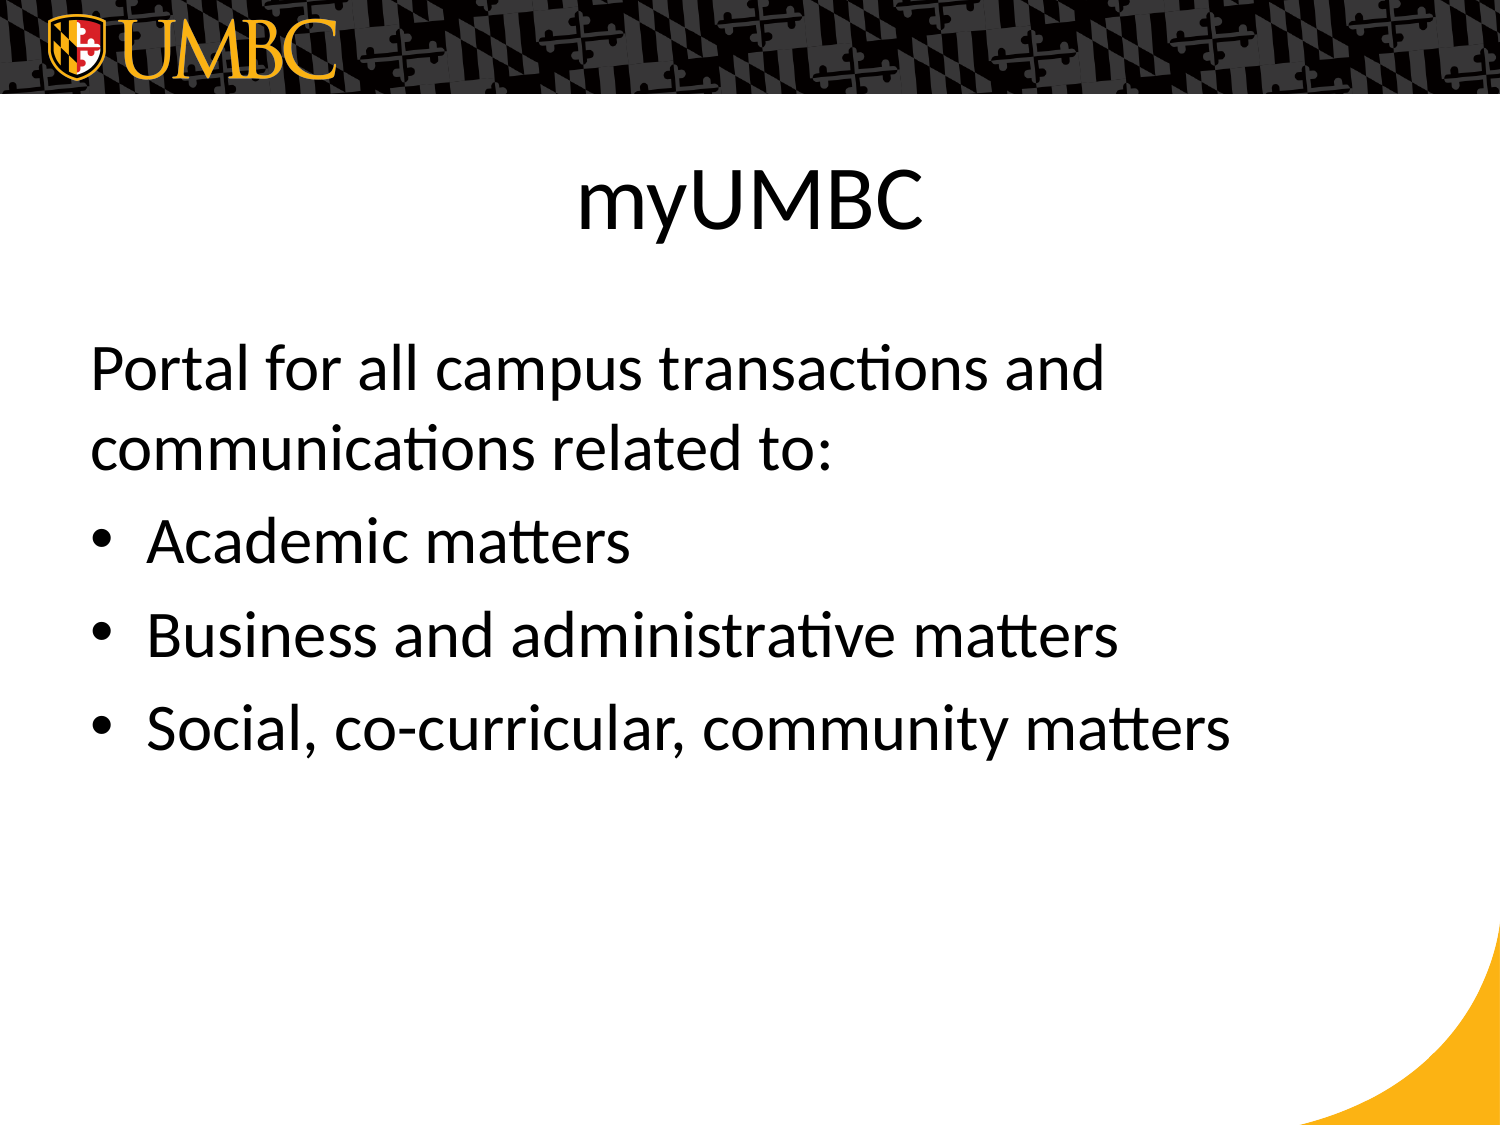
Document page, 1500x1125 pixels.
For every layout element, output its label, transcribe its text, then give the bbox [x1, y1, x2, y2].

title myUMBC [75, 98, 1425, 287]
picture [0, 0, 1500, 94]
picture [1299, 921, 1500, 1125]
list Portal for all campus transactions and communications related to: Academic matters Business and administrative matters Social, co-curricular, community matters [75, 316, 1425, 1005]
